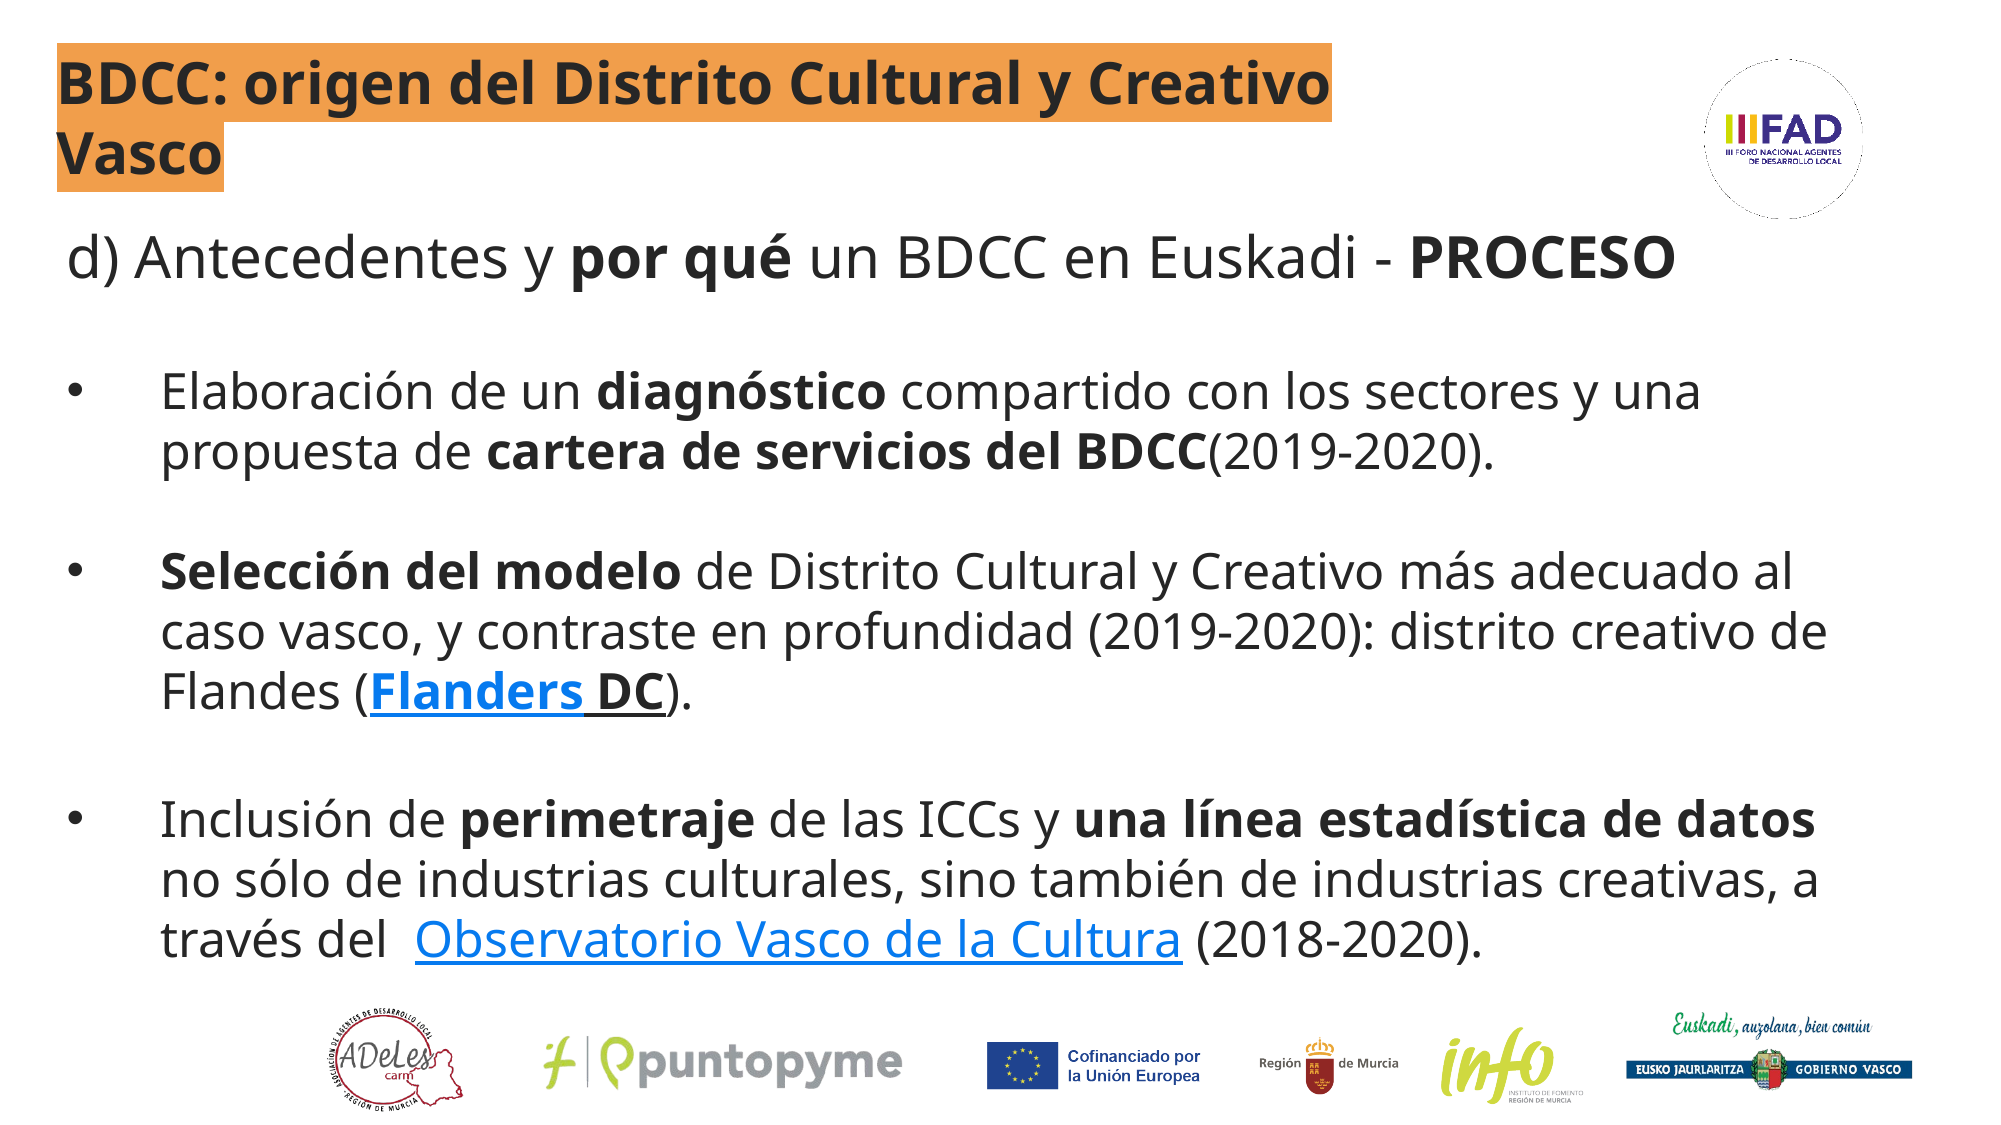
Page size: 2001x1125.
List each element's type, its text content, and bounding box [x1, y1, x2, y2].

picture [516, 1000, 1604, 1125]
picture [1704, 59, 1863, 212]
text_box [1604, 983, 1934, 1125]
text_box d) Antecedentes y por qué un BDCC en Euskadi - PROCESO [51, 212, 2000, 298]
picture [316, 1000, 469, 1122]
text_box BDCC: origen del Distrito Cultural y Creativo Vasco [42, 39, 1362, 194]
text_box Elaboración de un diagnóstico compartido con los sectores y una propuesta de cartera de servicios del BDCC(2019-2020). Selección del modelo de Distrito Cultural y Creativo más adecuado al caso vasco, y contraste en profundidad (2019-2020): distrito creativo de Flandes (Flanders DC). Inclusión de perimetraje de las ICCs y una línea estadística de datos no sólo de industrias culturales, sino también de industrias creativas, a través del Observatorio Vasco de la Cultura (2018-2020). [51, 352, 1897, 984]
